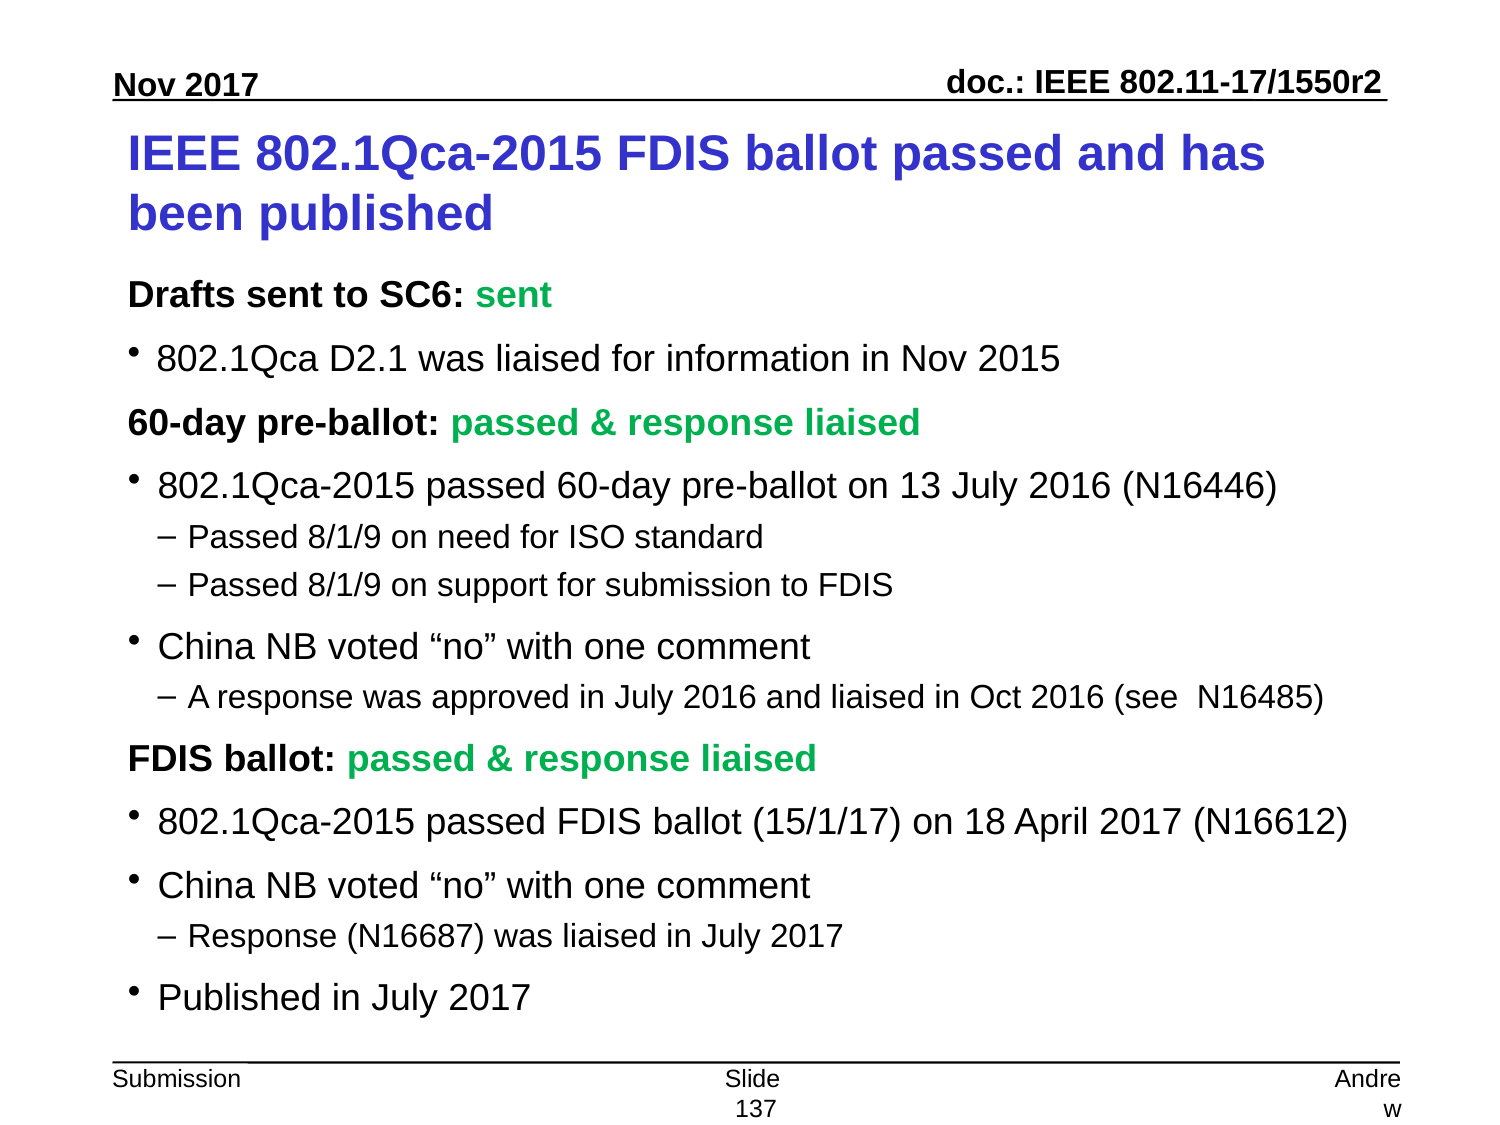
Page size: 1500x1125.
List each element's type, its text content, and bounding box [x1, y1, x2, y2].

list Drafts sent to SC6: sent 802.1Qca D2.1 was liaised for information in Nov 2015 60-day pre-ballot: passed & response liaised 802.1Qca-2015 passed 60-day pre-ballot on 13 July 2016 (N16446) Passed 8/1/9 on need for ISO standard Passed 8/1/9 on support for submission to FDIS China NB voted “no” with one comment A response was approved in July 2016 and liaised in Oct 2016 (see N16485) FDIS ballot: passed & response liaised 802.1Qca-2015 passed FDIS ballot (15/1/17) on 18 April 2017 (N16612) China NB voted “no” with one comment Response (N16687) was liaised in July 2017 Published in July 2017 [112, 262, 1388, 938]
slide_number Slide 137 [709, 1061, 803, 1093]
footer Andrew Myles, Cisco [1320, 1061, 1402, 1093]
title IEEE 802.1Qca-2015 FDIS ballot passed and has been published [112, 112, 1388, 262]
